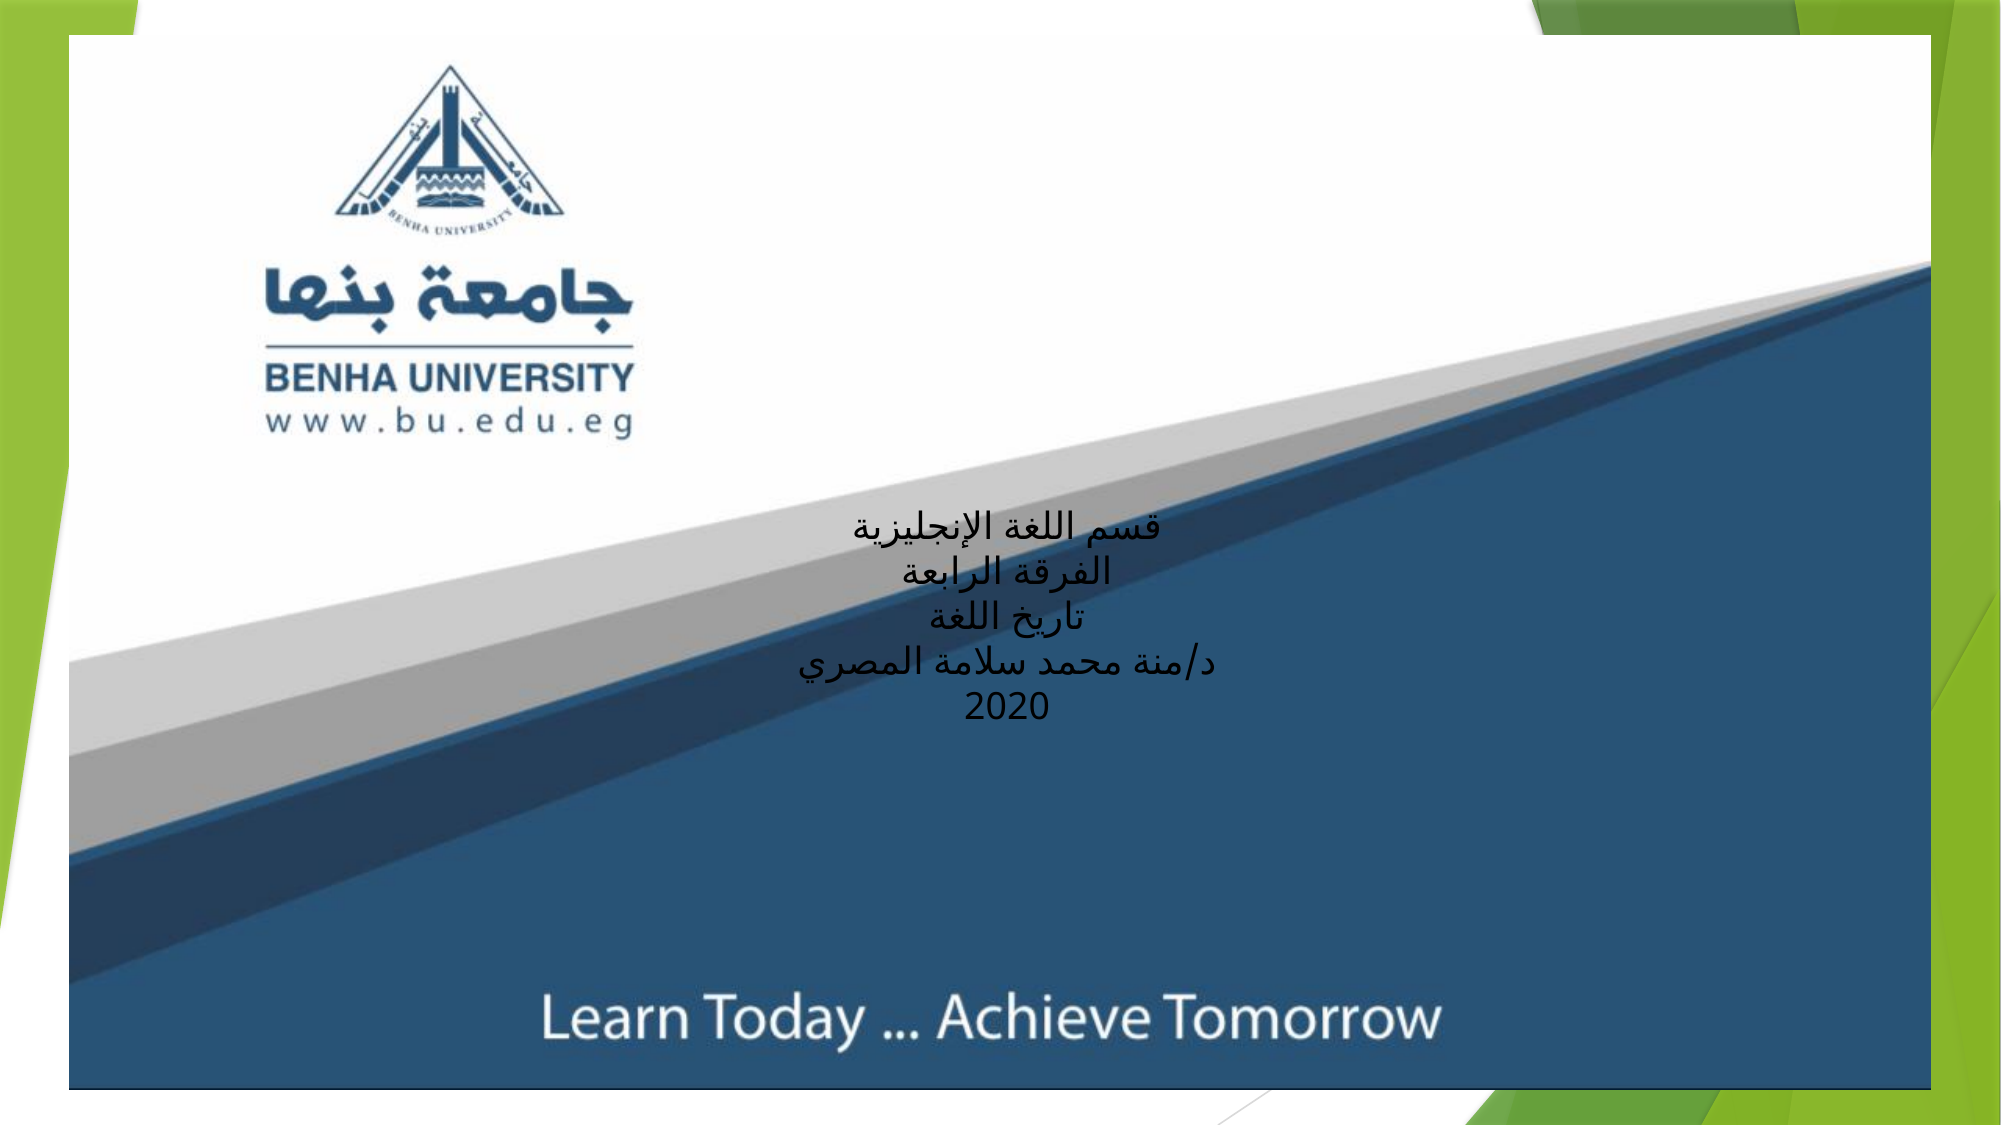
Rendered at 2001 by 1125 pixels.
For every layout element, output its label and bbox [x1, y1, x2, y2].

picture [68, 34, 1931, 1091]
